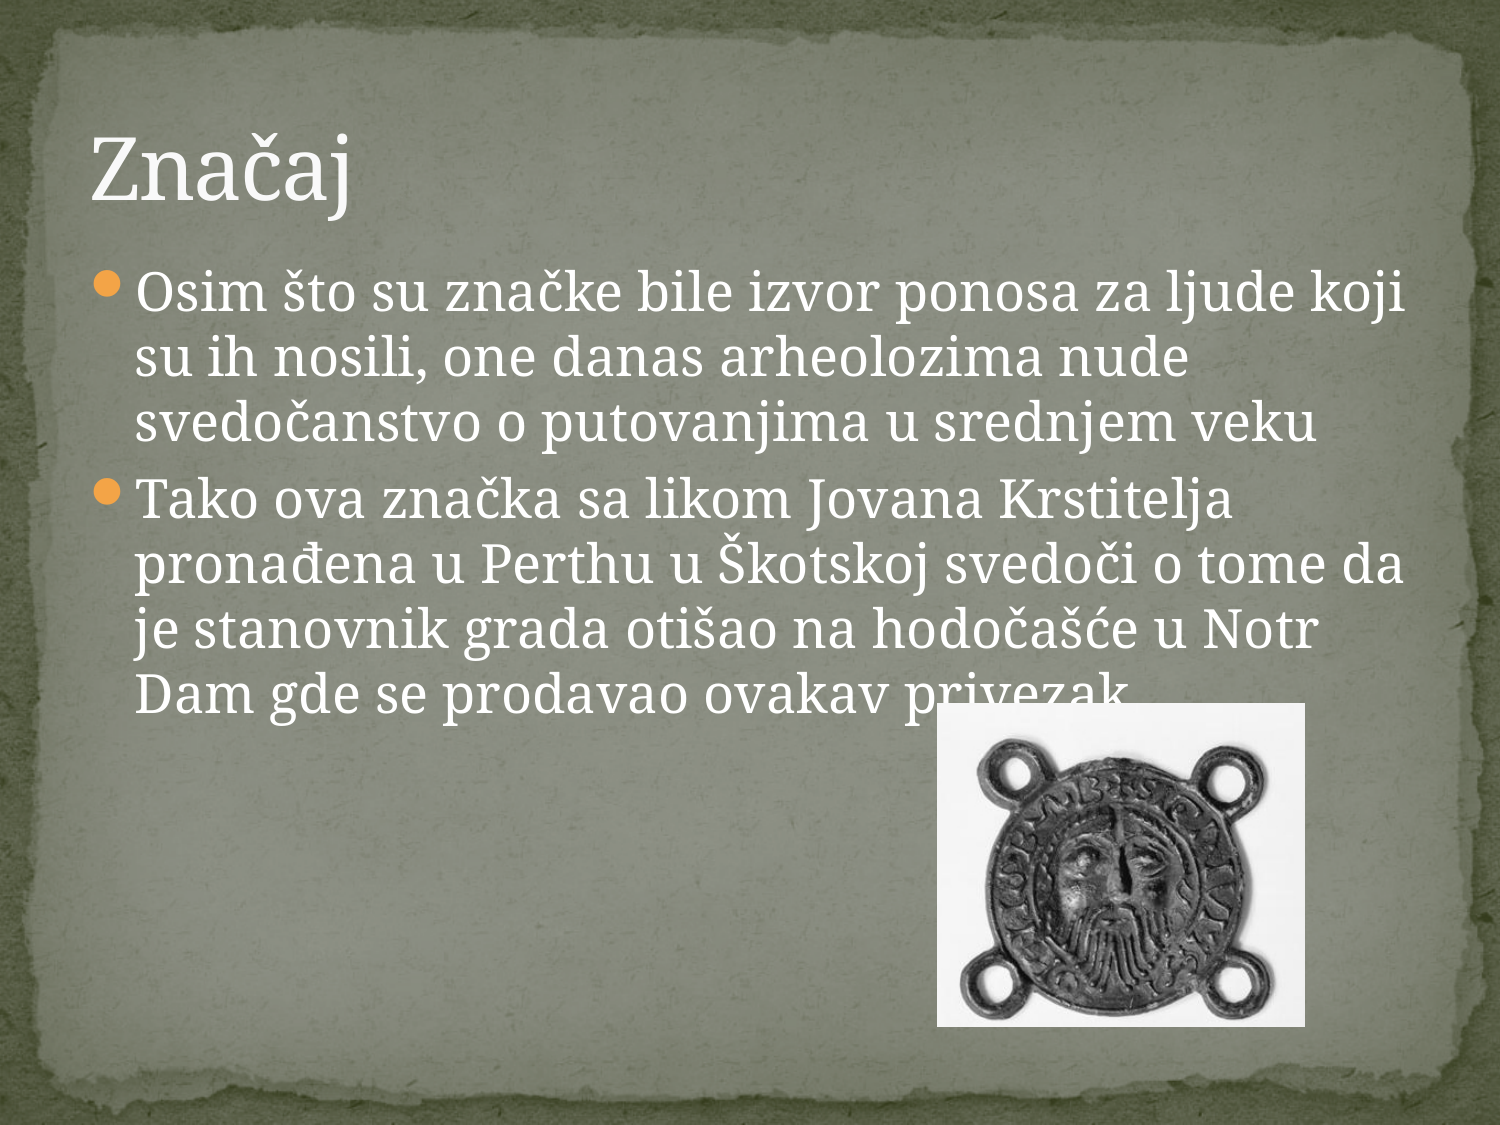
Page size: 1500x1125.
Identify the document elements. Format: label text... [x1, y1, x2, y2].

title Značaj [74, 24, 1425, 225]
picture [937, 703, 1305, 1027]
list Osim što su značke bile izvor ponosa za ljude koji su ih nosili, one danas arheolozima nude svedočanstvo o putovanjima u srednjem veku Tako ova značka sa likom Jovana Krstitelja pronađena u Perthu u Škotskoj svedoči o tome da je stanovnik grada otišao na hodočašće u Notr Dam gde se prodavao ovakav privezak [75, 249, 1425, 1000]
